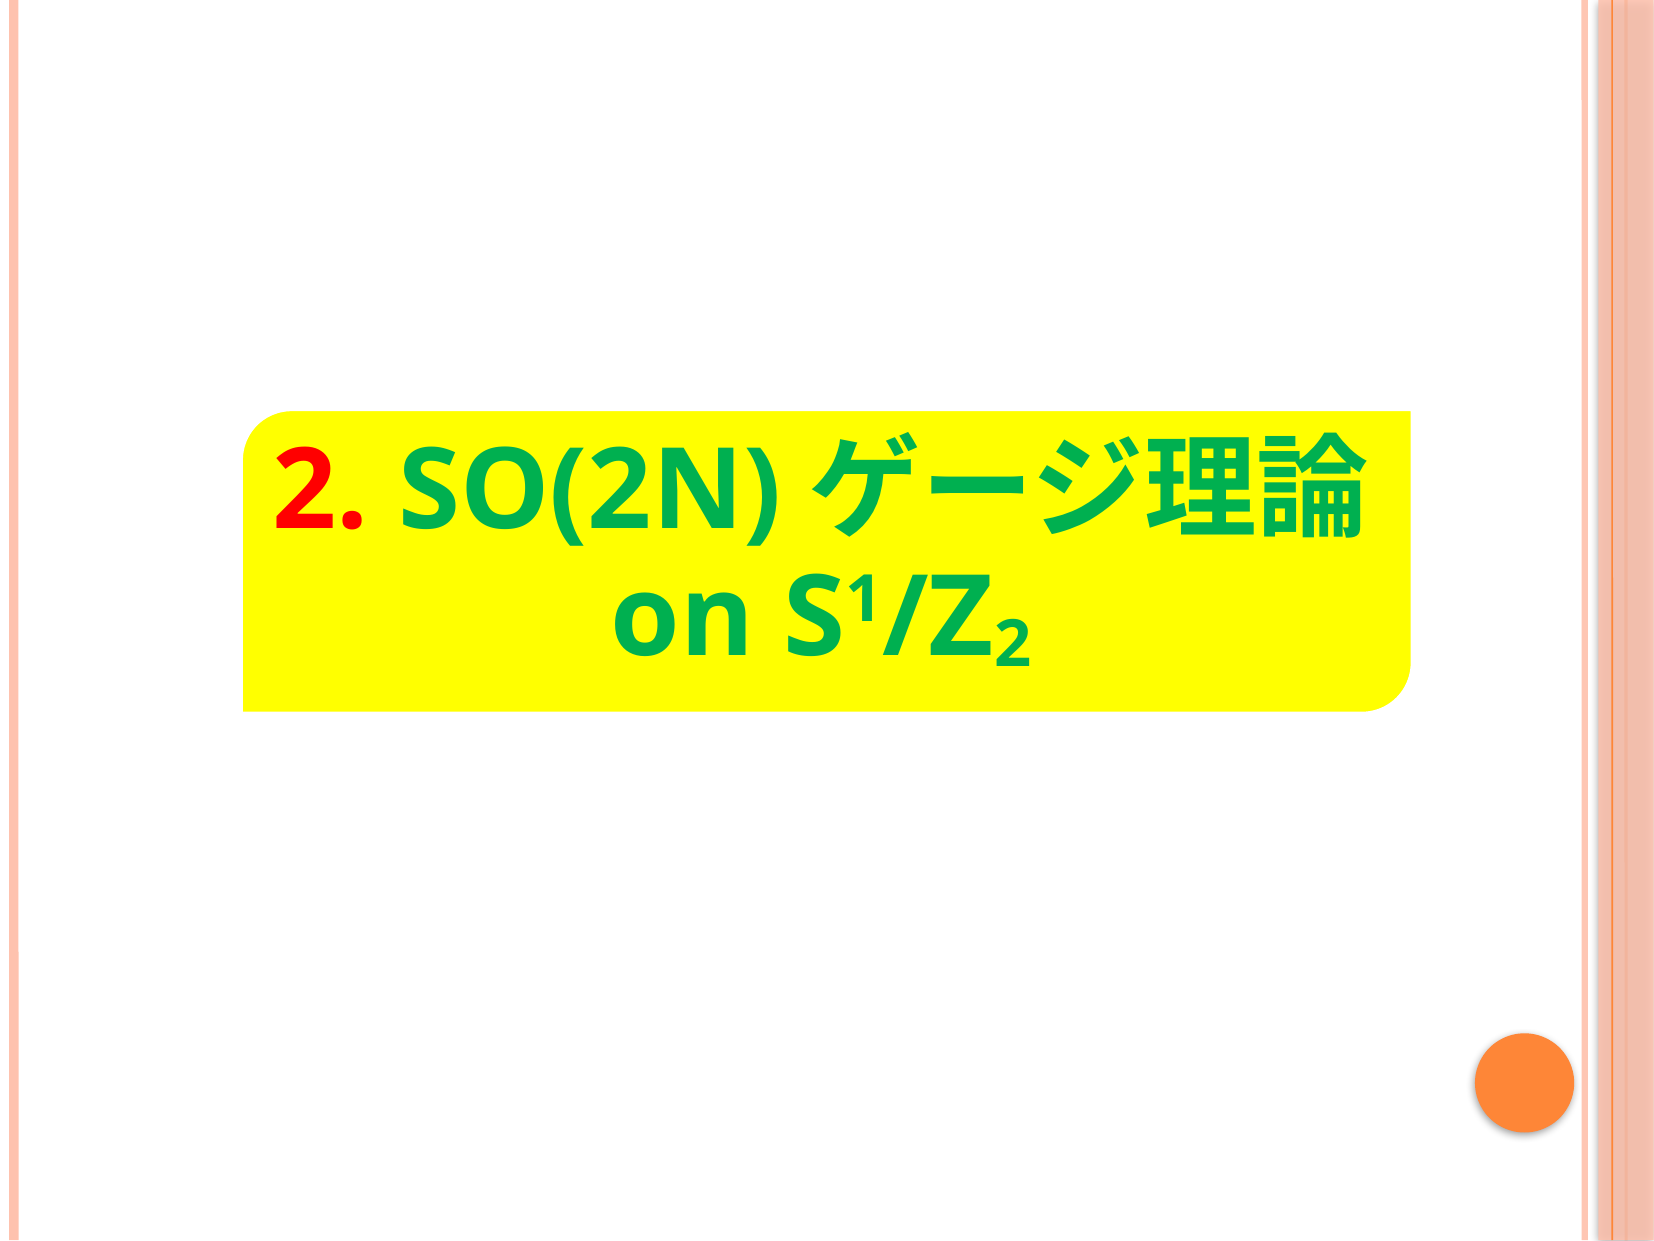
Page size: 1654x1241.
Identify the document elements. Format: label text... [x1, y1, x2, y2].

text_box 2. SO(2N)ゲージ理論 on S1/Z2 [240, 420, 1401, 689]
text_box [238, 406, 1415, 716]
